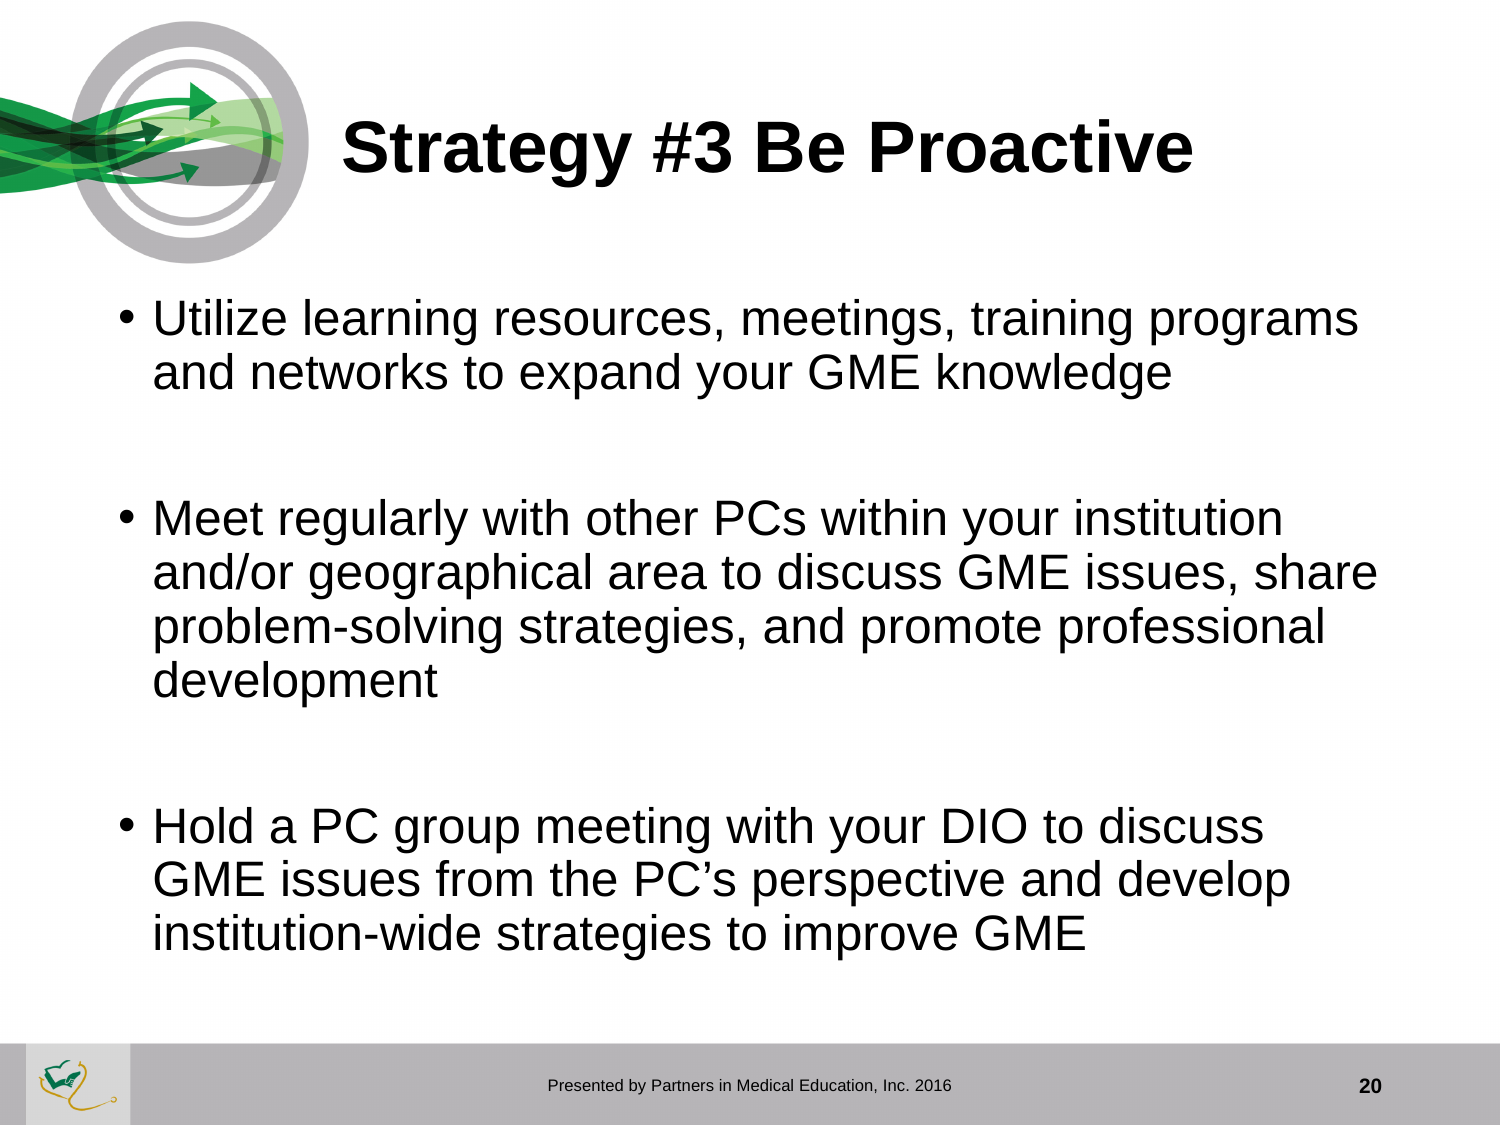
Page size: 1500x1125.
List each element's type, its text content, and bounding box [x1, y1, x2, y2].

title Strategy #3 Be Proactive [326, 40, 1397, 258]
list Utilize learning resources, meetings, training programs and networks to expand your GME knowledge Meet regularly with other PCs within your institution and/or geographical area to discuss GME issues, share problem-solving strategies, and promote professional development Hold a PC group meeting with your DIO to discuss GME issues from the PC’s perspective and develop institution-wide strategies to improve GME [103, 285, 1397, 1014]
footer Presented by Partners in Medical Education, Inc. 2016 [496, 1055, 1004, 1116]
picture [0, 0, 1500, 1125]
slide_number 20 [1059, 1055, 1397, 1116]
